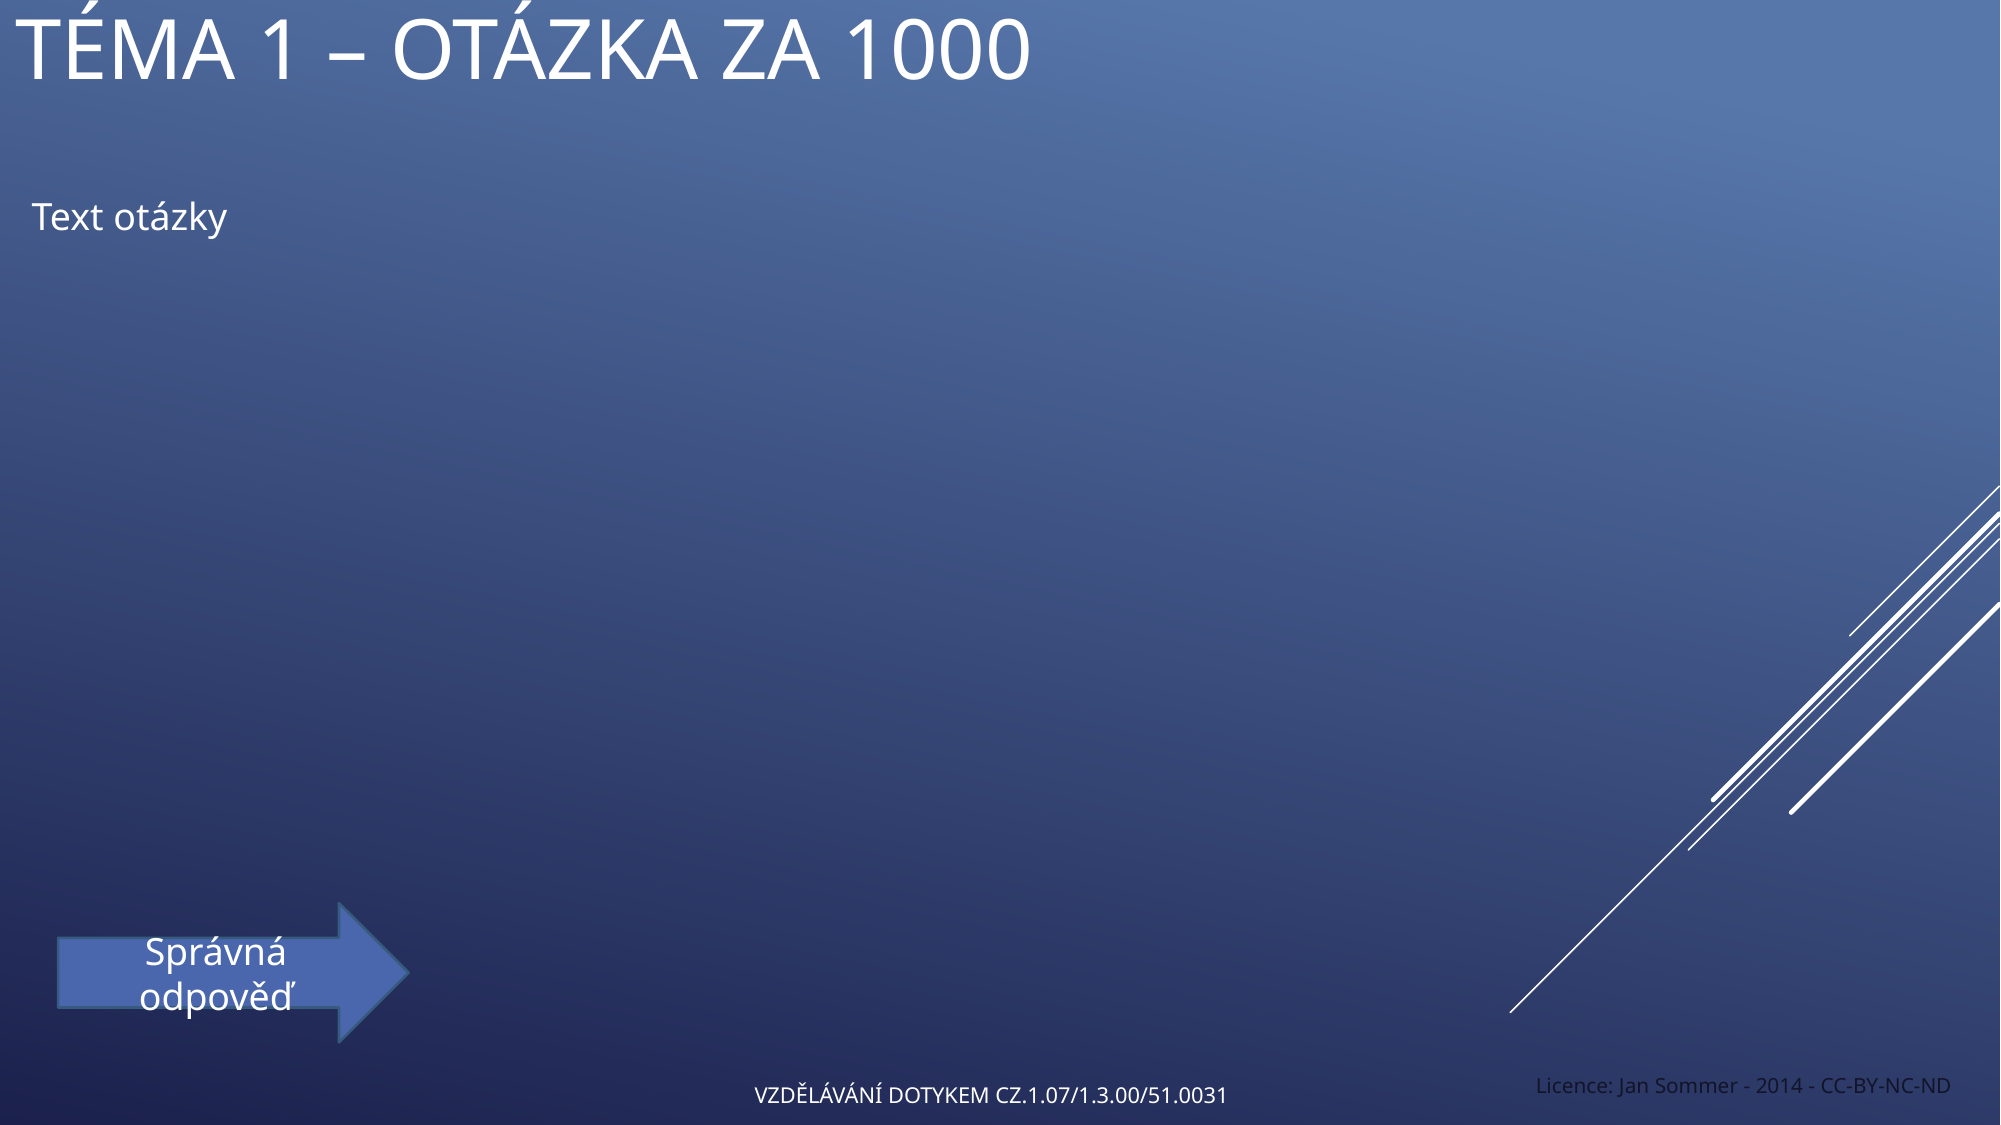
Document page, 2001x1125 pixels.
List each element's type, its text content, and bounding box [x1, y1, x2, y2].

title Téma 1 – otázka za 1000 [0, 0, 2000, 92]
text_box Správná odpověď [56, 901, 410, 1044]
footer Licence: Jan Sommer - 2014 - CC-BY-NC-ND [1520, 1065, 2000, 1125]
text_box Text otázky [16, 185, 1903, 245]
text_box Vzdělávání dotykem CZ.1.07/1.3.00/51.0031 [739, 1065, 1261, 1125]
